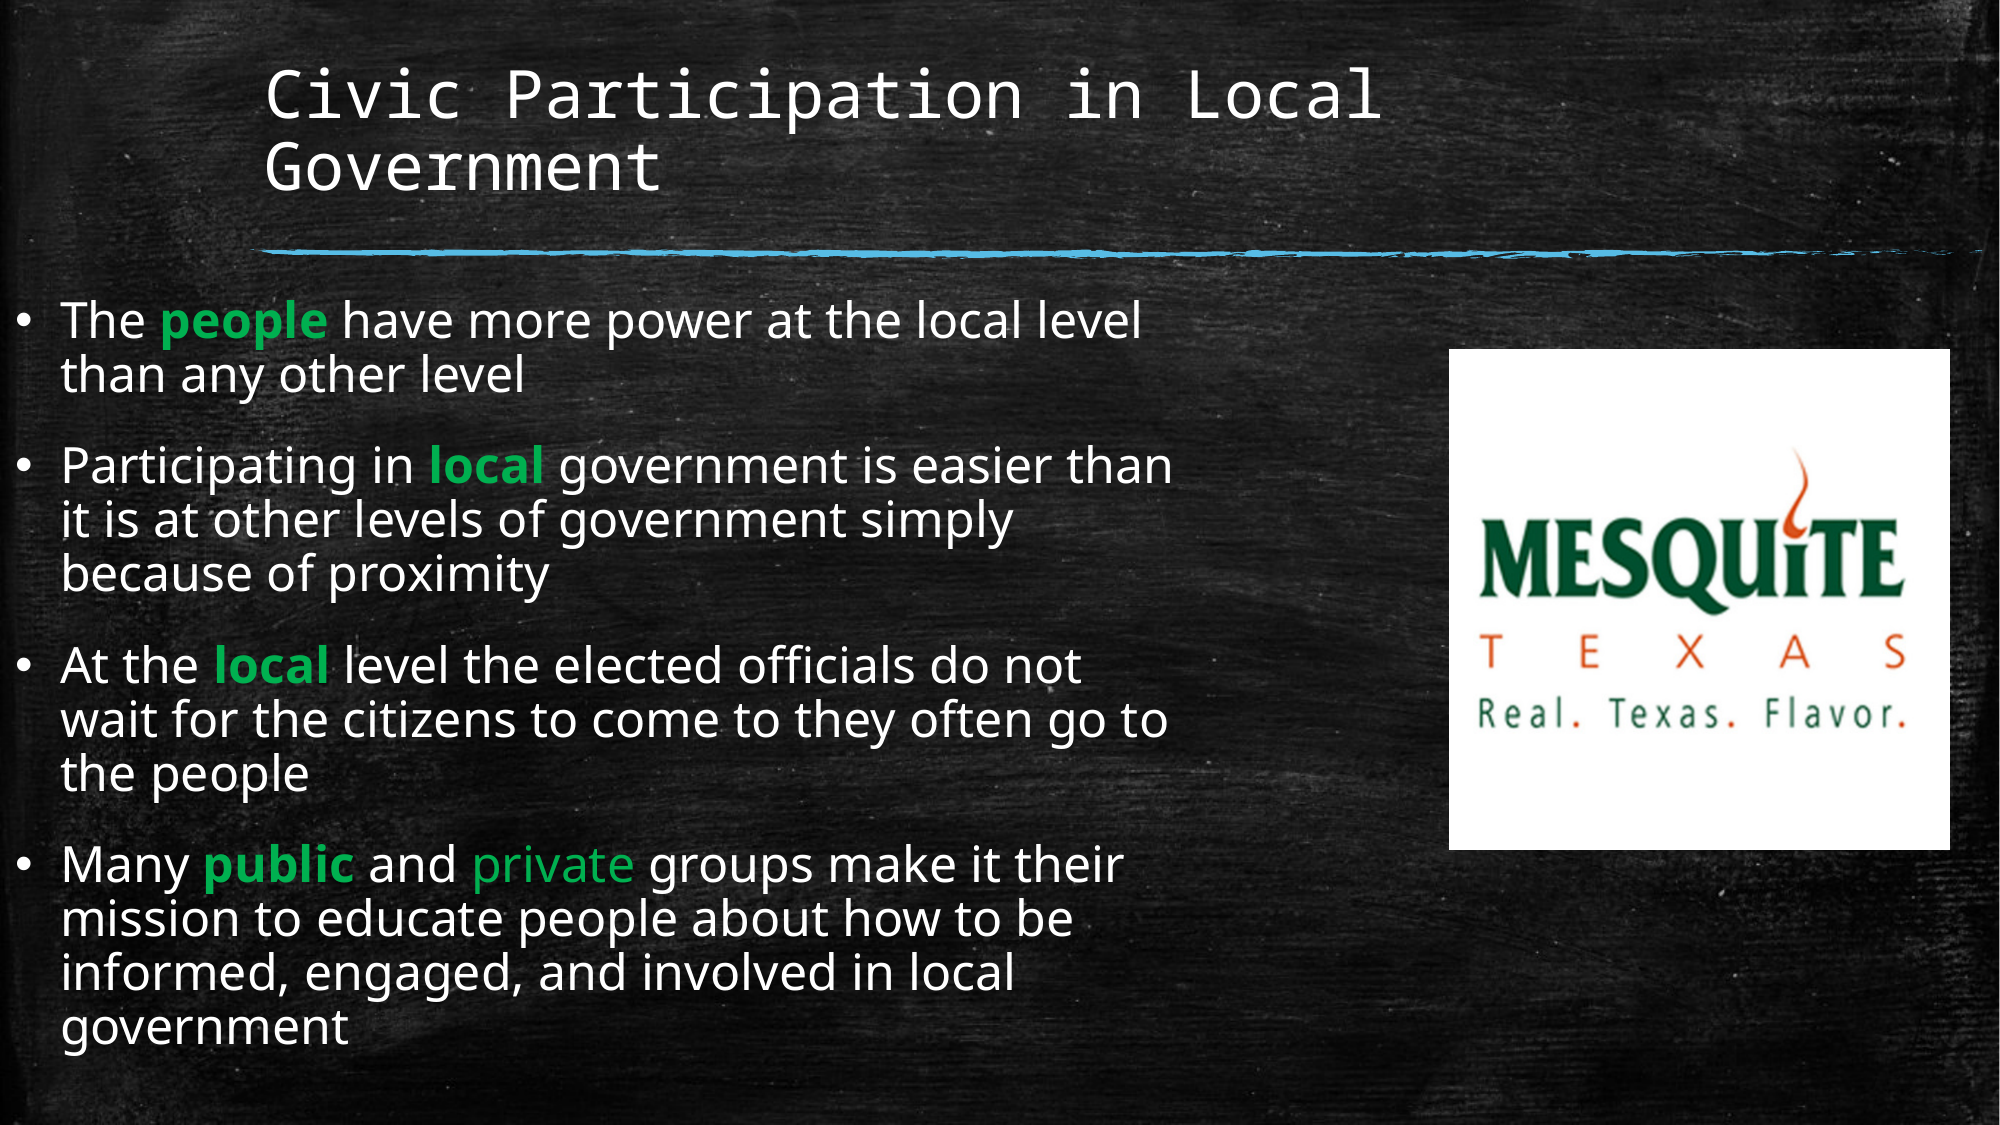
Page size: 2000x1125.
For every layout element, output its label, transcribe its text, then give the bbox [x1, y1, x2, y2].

list The people have more power at the local level than any other level Participating in local government is easier than it is at other levels of government simply because of proximity At the local level the elected officials do not wait for the citizens to come to they often go to the people Many public and private groups make it their mission to educate people about how to be informed, engaged, and involved in local government [0, 287, 1200, 1125]
picture [1449, 349, 1950, 851]
title Civic Participation in Local Government [249, 45, 1750, 213]
